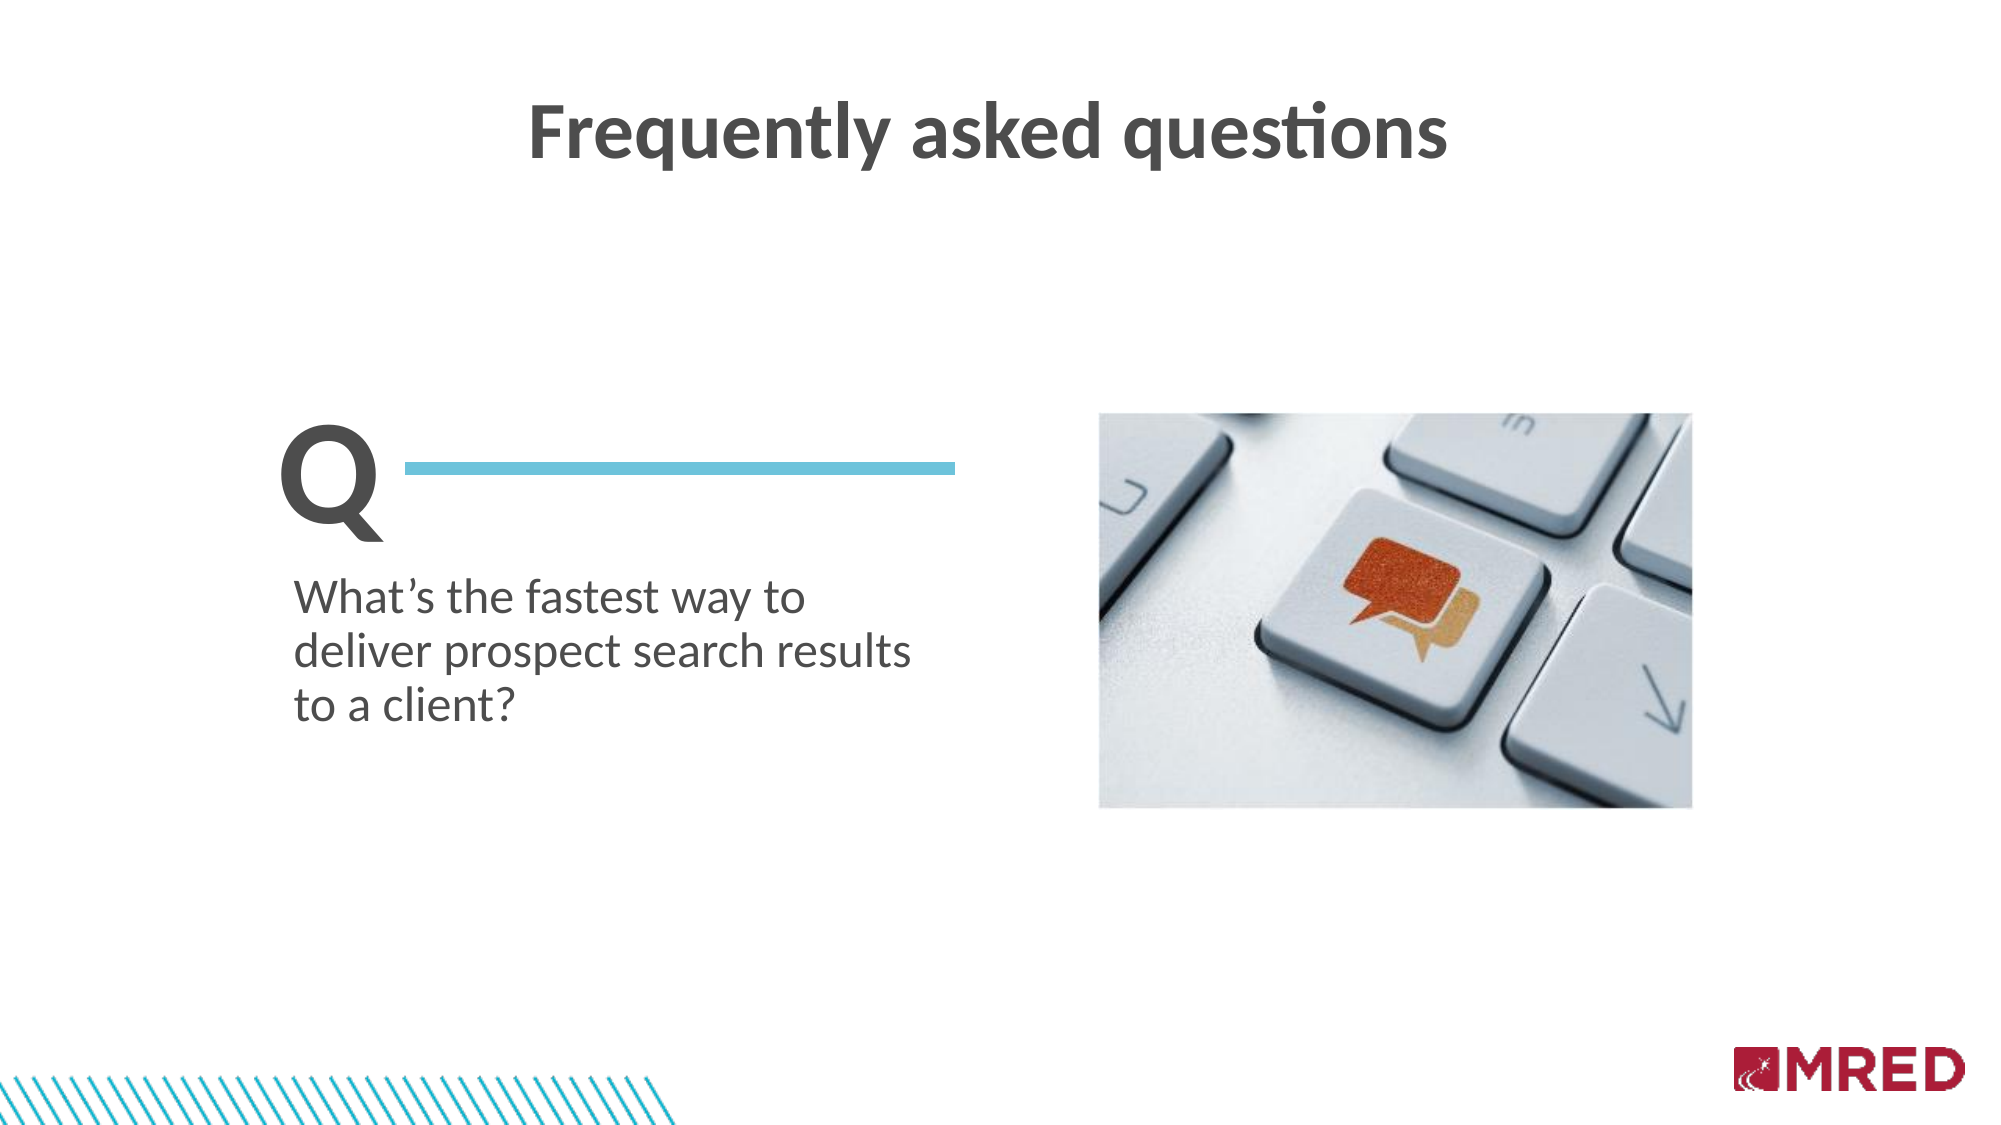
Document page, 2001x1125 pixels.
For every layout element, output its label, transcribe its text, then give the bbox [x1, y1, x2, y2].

list Frequently asked questions [107, 81, 1871, 198]
picture [1098, 412, 1694, 810]
picture [1734, 1047, 1965, 1091]
text_box Q [262, 366, 396, 561]
list What’s the fastest way to deliver prospect search results to a client? [278, 562, 962, 910]
picture [0, 1029, 695, 1125]
